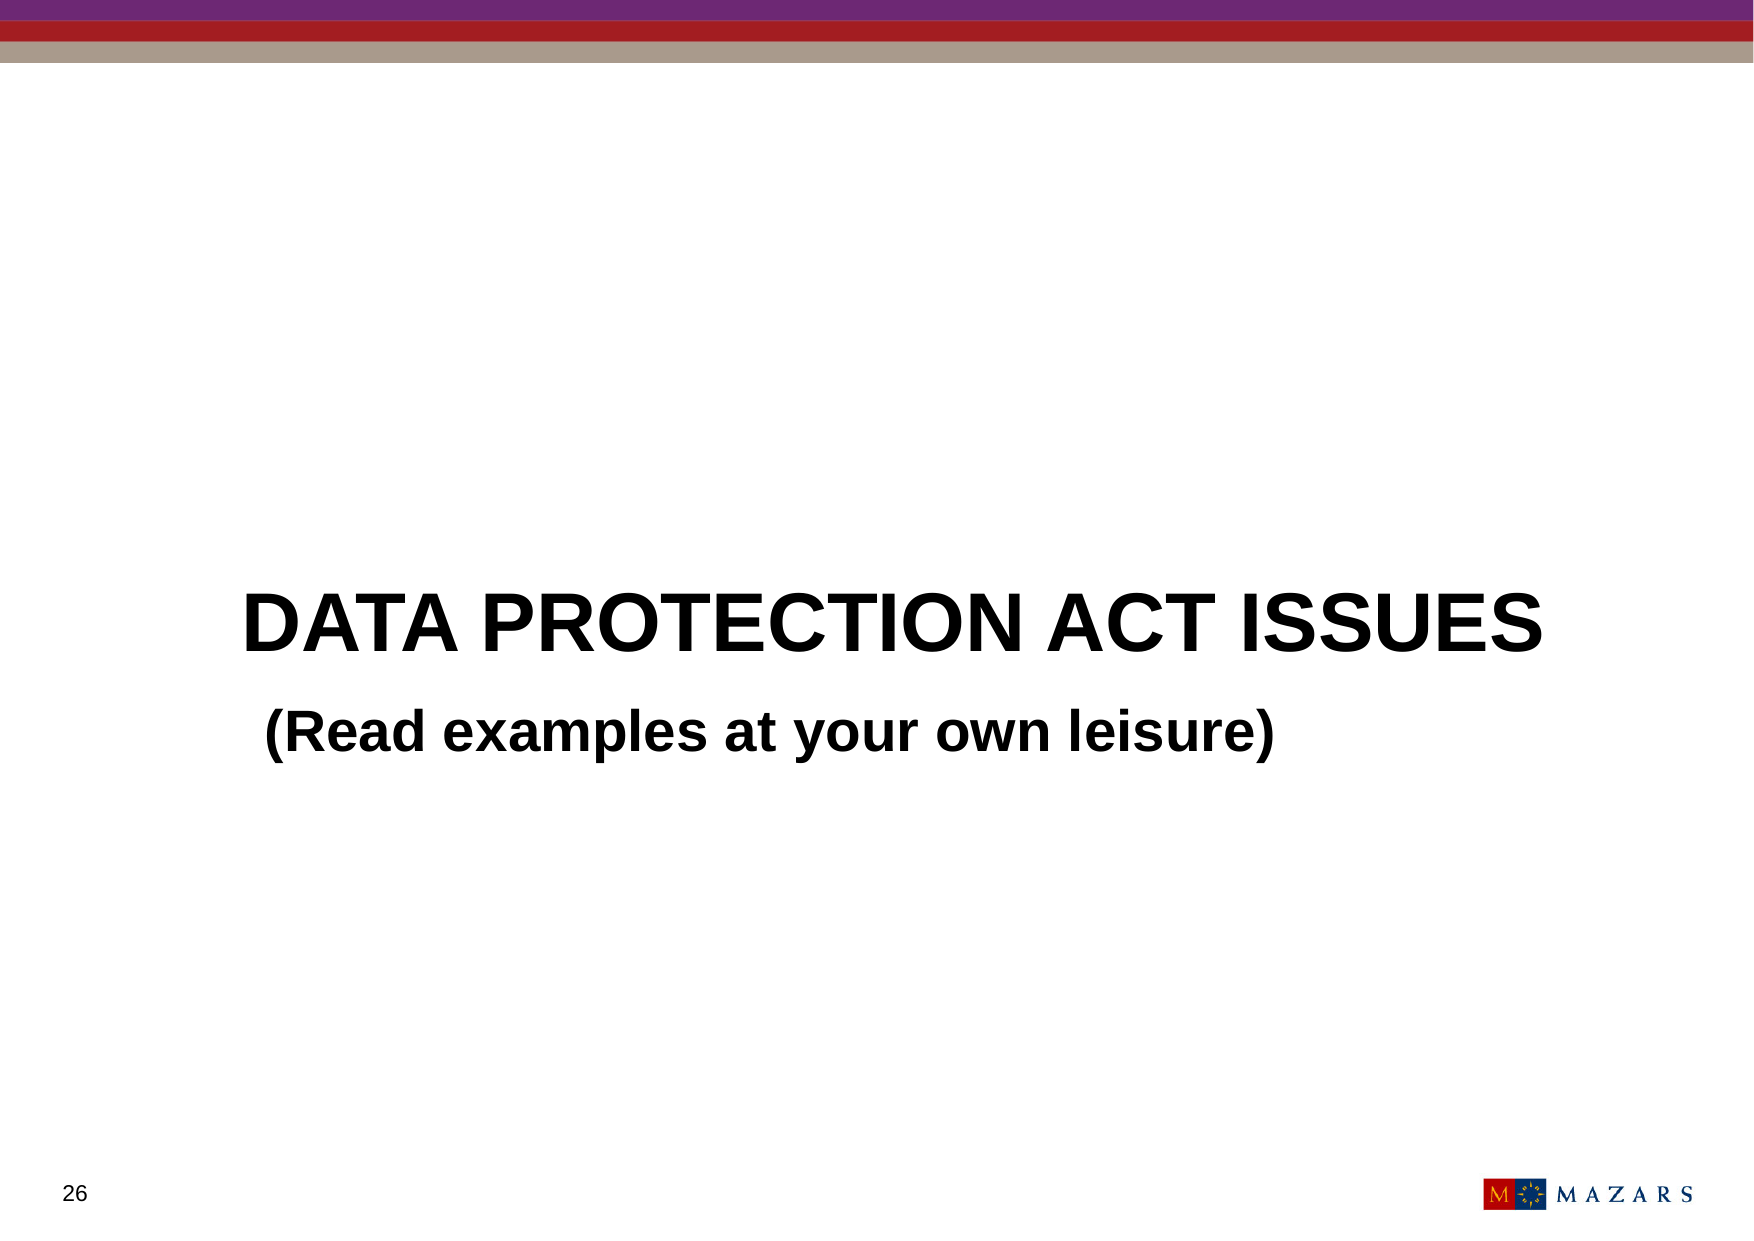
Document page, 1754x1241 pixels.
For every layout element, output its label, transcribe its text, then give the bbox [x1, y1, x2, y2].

picture [0, 0, 1754, 63]
text_box DATA PROTECTION ACT ISSUES (Read examples at your own leisure) [227, 561, 1598, 776]
picture [1440, 1147, 1754, 1241]
slide_number 26 [62, 1178, 188, 1210]
